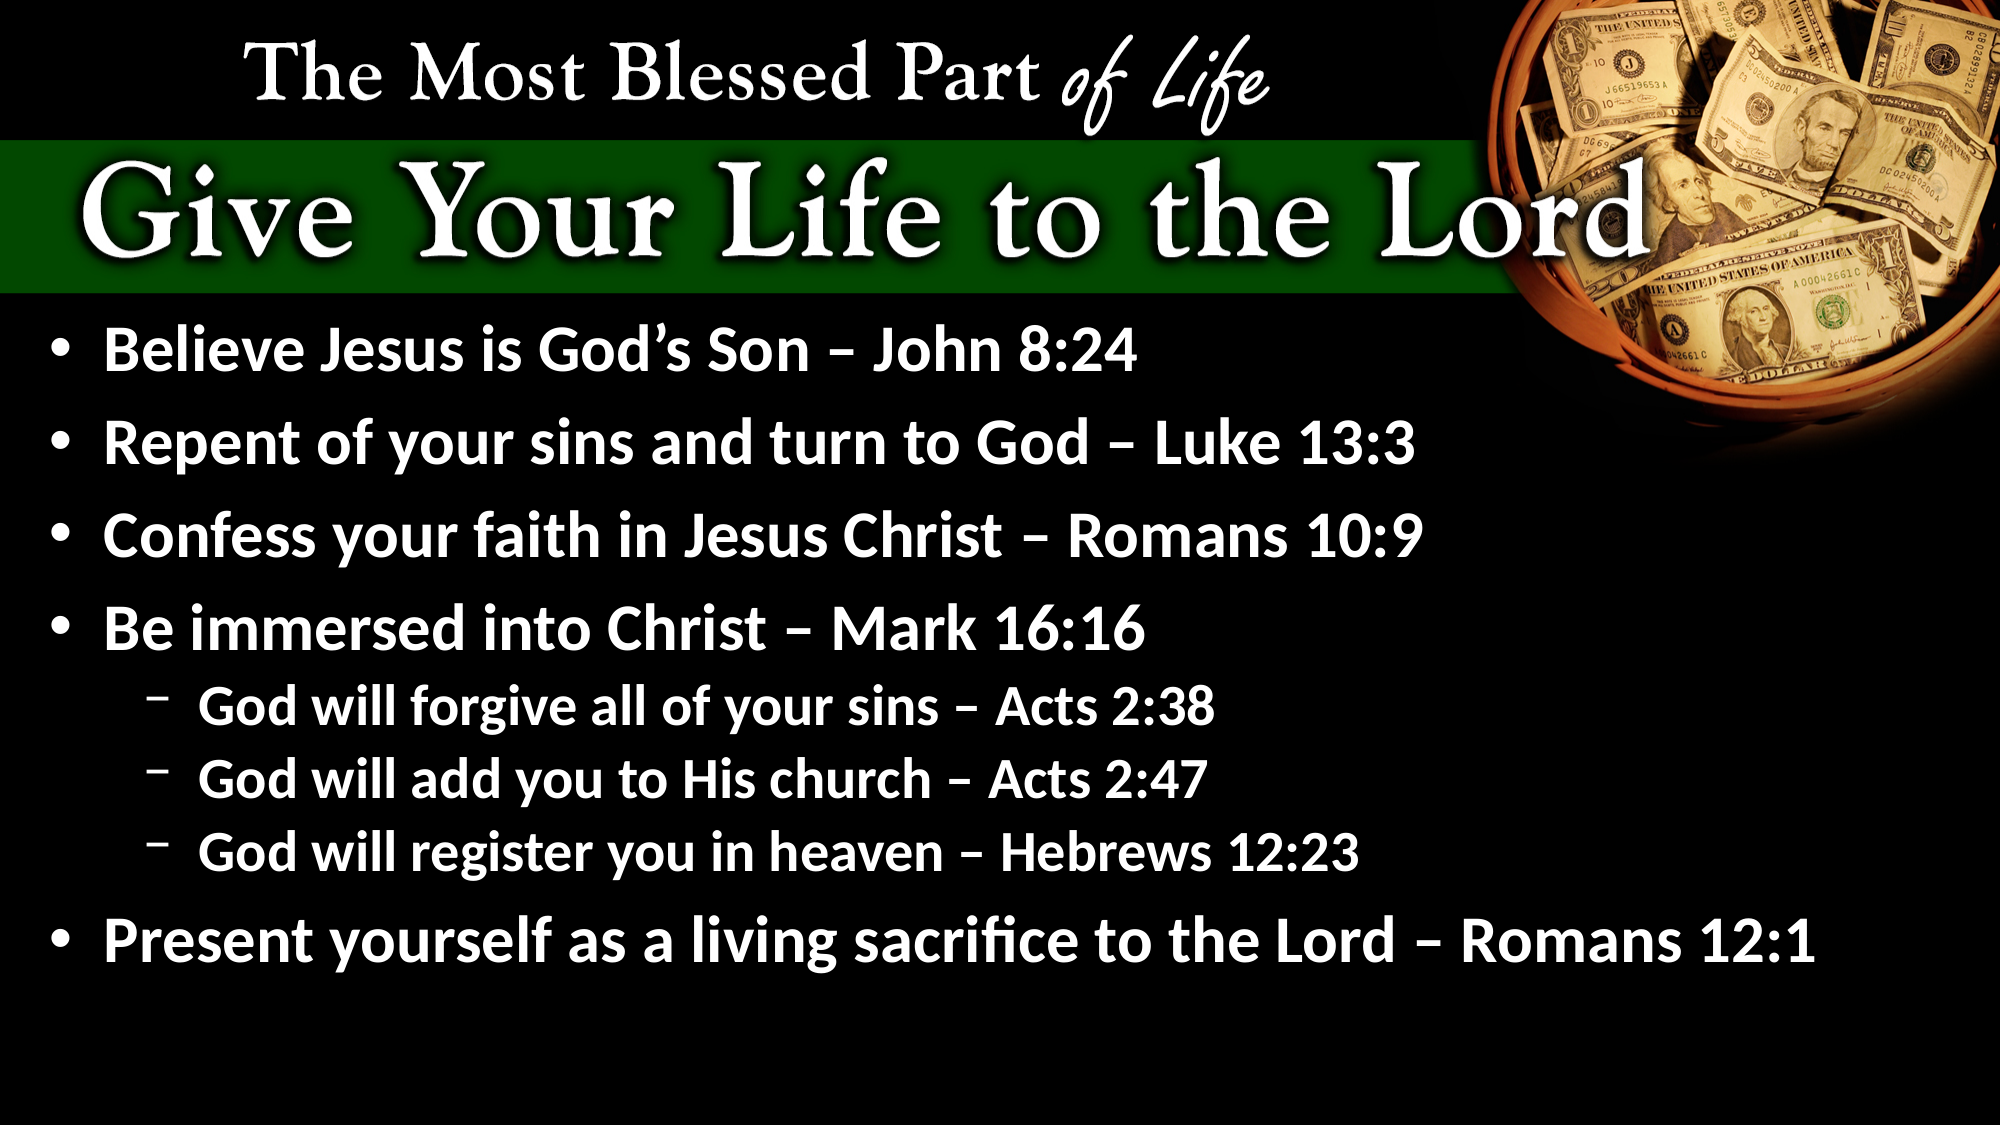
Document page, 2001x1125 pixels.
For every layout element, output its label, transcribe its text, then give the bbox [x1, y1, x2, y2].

picture [0, 0, 2000, 1125]
list Believe Jesus is God’s Son – John 8:24 Repent of your sins and turn to God – Luke 13:3 Confess your faith in Jesus Christ – Romans 10:9 Be immersed into Christ – Mark 16:16 God will forgive all of your sins – Acts 2:38 God will add you to His church – Acts 2:47 God will register you in heaven – Hebrews 12:23 Present yourself as a living sacrifice to the Lord – Romans 12:1 [33, 306, 1983, 1105]
